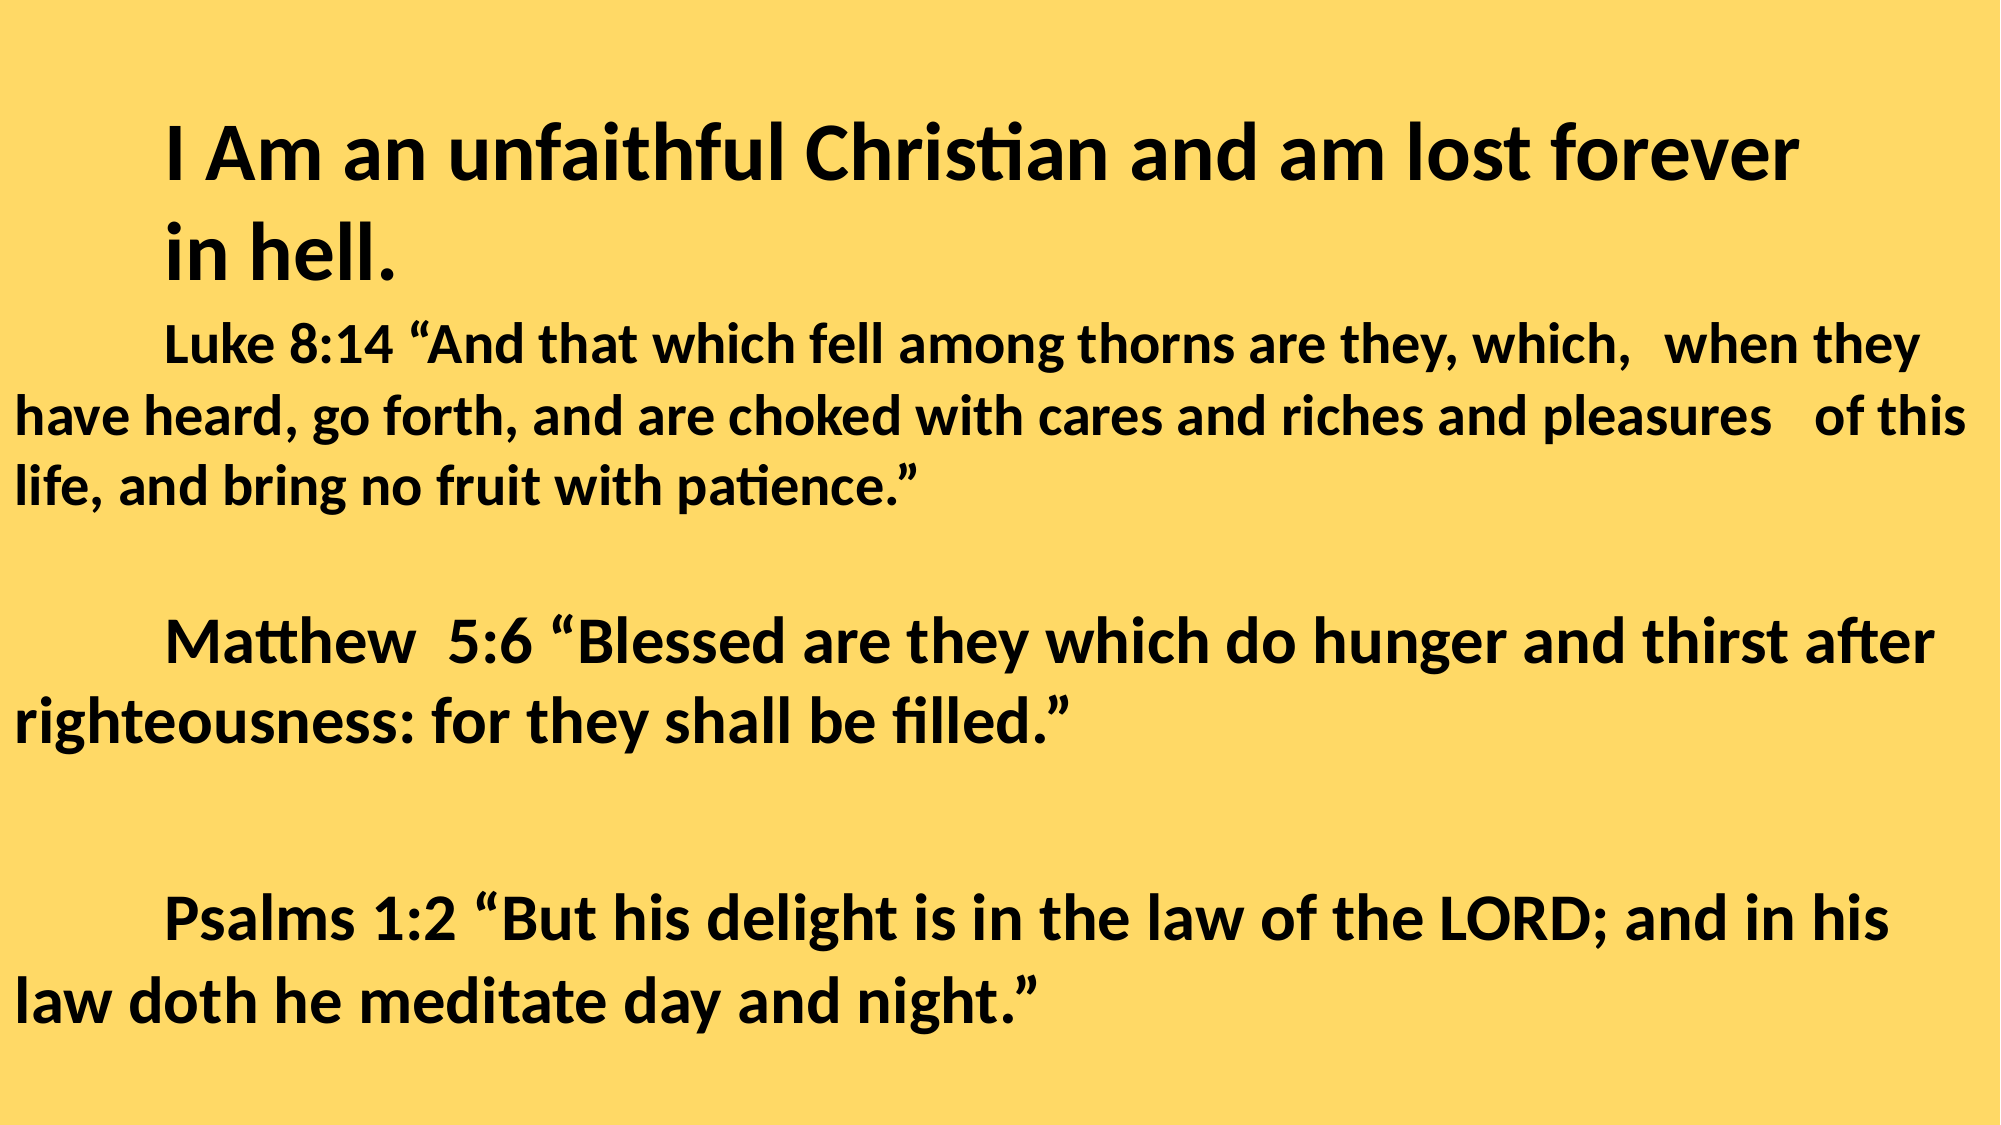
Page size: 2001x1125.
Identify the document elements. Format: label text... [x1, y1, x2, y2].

text_box I Am an unfaithful Christian and am lost forever in hell. Luke 8:14 “And that which fell among thorns are they, which, when they have heard, go forth, and are choked with cares and riches and pleasures of this life, and bring no fruit with patience.” Matthew 5:6 “Blessed are they which do hunger and thirst after righteousness: for they shall be filled.” Psalms 1:2 “But his delight is in the law of the LORD; and in his law doth he meditate day and night.” [0, 0, 2000, 1125]
